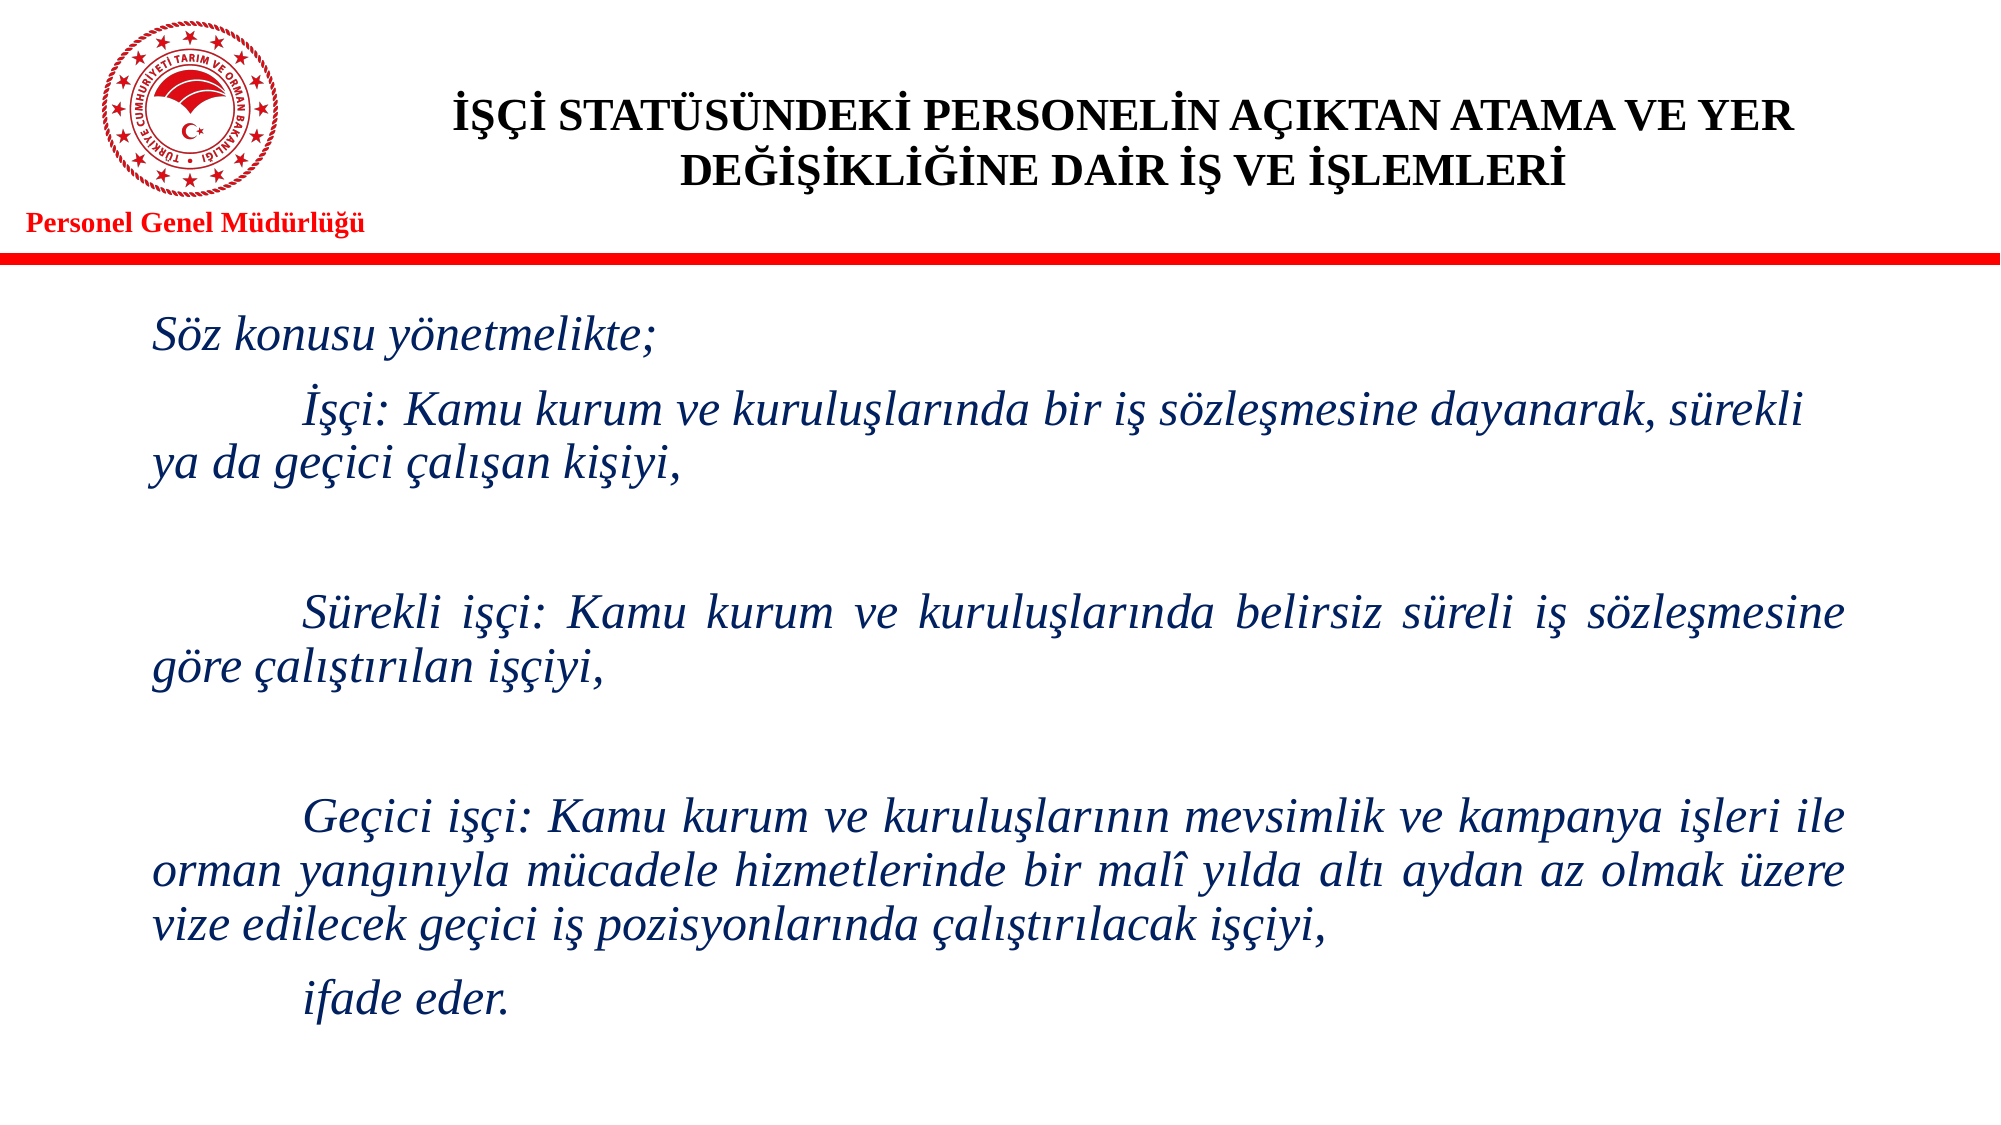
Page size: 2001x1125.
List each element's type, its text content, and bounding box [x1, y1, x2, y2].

list Söz konusu yönetmelikte; İşçi: Kamu kurum ve kuruluşlarında bir iş sözleşmesine dayanarak, sürekli ya da geçici çalışan kişiyi, Sürekli işçi: Kamu kurum ve kuruluşlarında belirsiz süreli iş sözleşmesine göre çalıştırılan işçiyi, Geçici işçi: Kamu kurum ve kuruluşlarının mevsimlik ve kampanya işleri ile orman yangınıyla mücadele hizmetlerinde bir malî yılda altı aydan az olmak üzere vize edilecek geçici iş pozisyonlarında çalıştırılacak işçiyi, ifade eder. [137, 299, 1863, 1073]
text_box [0, 255, 2000, 264]
picture [102, 21, 278, 197]
text_box Personel Genel Müdürlüğü [10, 195, 381, 246]
title İŞÇİ STATÜSÜNDEKİ PERSONELİN AÇIKTAN ATAMA VE YER DEĞİŞİKLİĞİNE DAİR İŞ VE İŞLEMLERİ [385, 59, 1863, 220]
